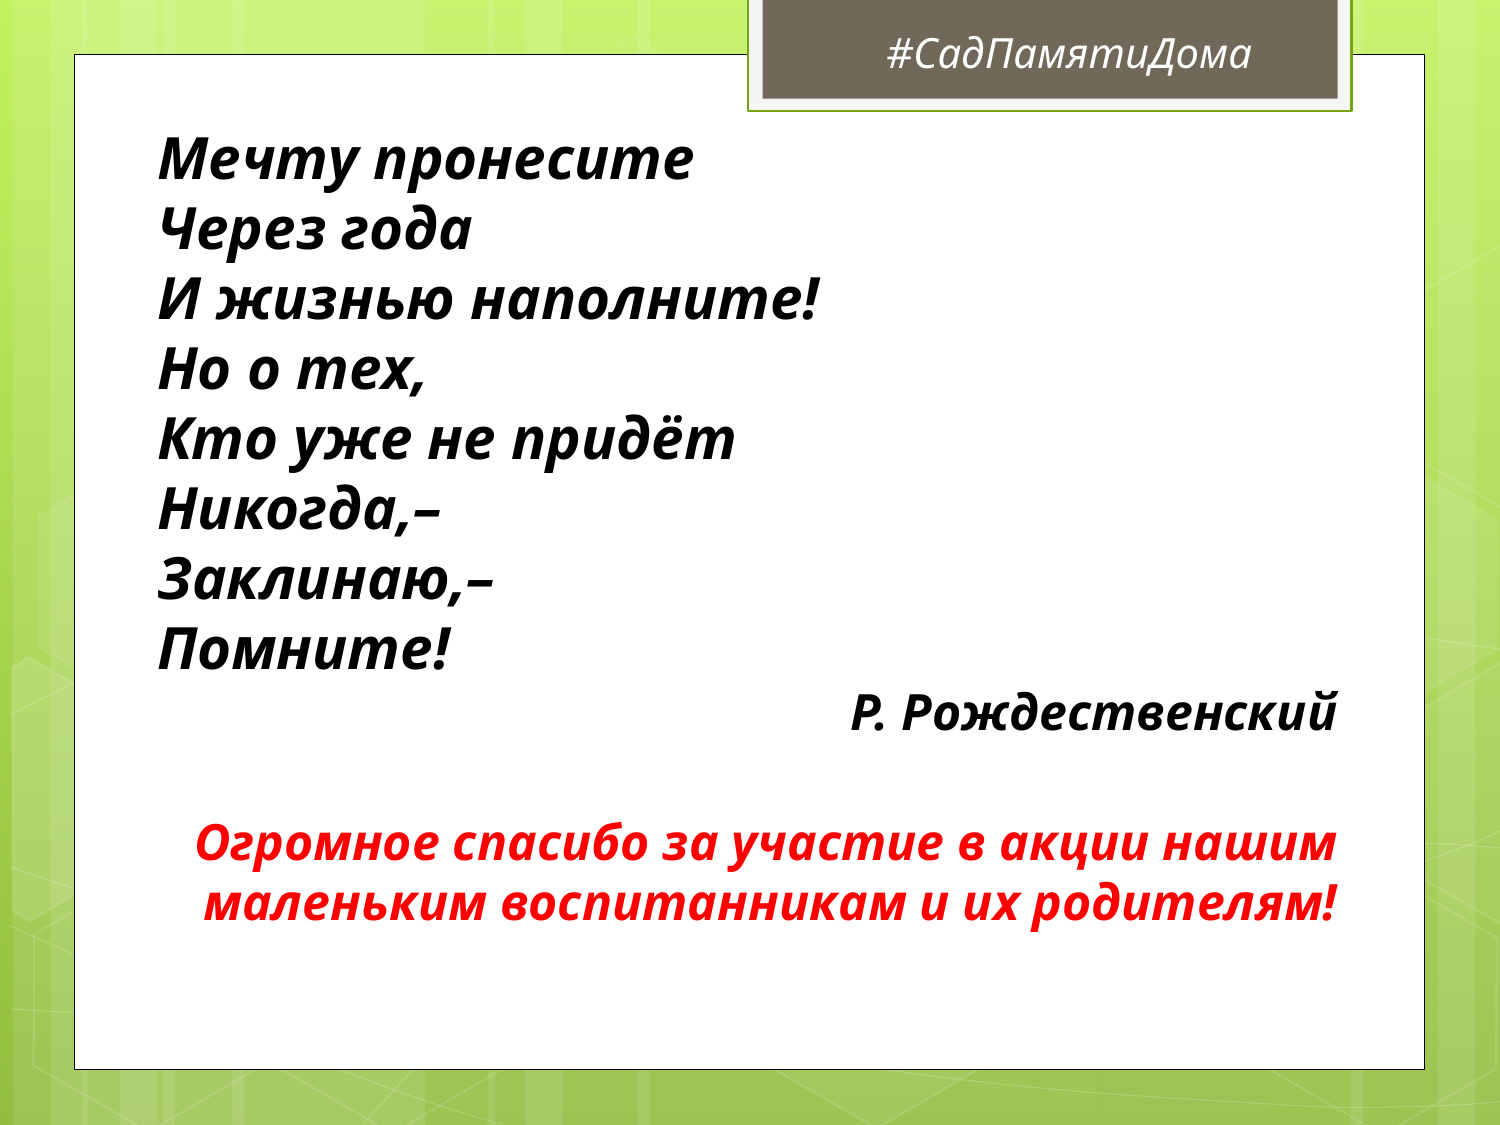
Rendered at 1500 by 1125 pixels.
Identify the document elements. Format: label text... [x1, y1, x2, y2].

text_box #СадПамятиДома [871, 19, 1268, 84]
text_box Мечту пронесите Через года И жизнью наполните! Но о тех, Кто уже не придёт Никогда,– Заклинаю,– Помните! Р. Рождественский Огромное спасибо за участие в акции нашим маленьким воспитанникам и их родителям! [142, 113, 1353, 939]
